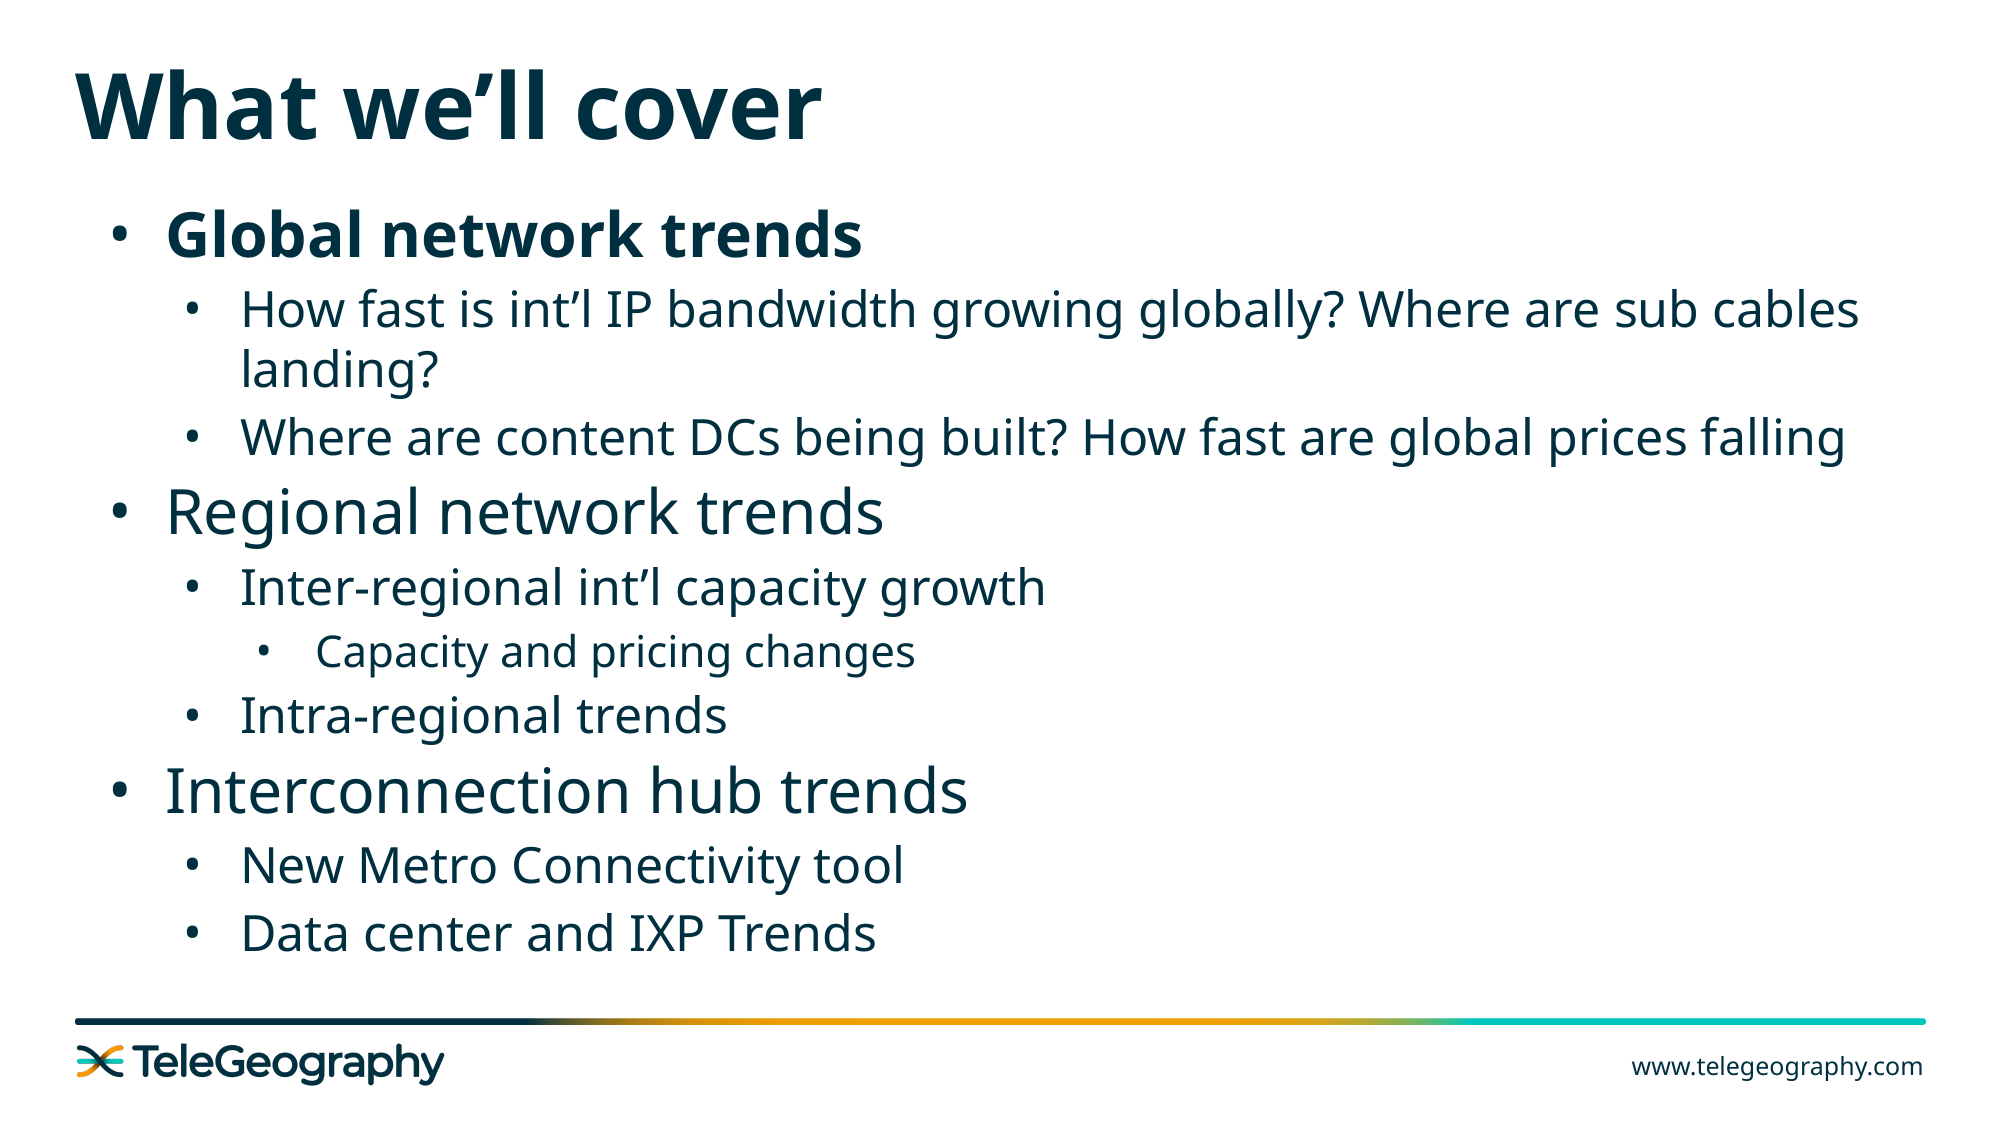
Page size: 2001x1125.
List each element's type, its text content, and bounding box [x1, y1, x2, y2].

title What we’ll cover [75, 60, 1925, 173]
list Global network trends How fast is int’l IP bandwidth growing globally? Where are sub cables landing? Where are content DCs being built? How fast are global prices falling Regional network trends Inter-regional int’l capacity growth Capacity and pricing changes Intra-regional trends Interconnection hub trends New Metro Connectivity tool Data center and IXP Trends [75, 187, 1925, 975]
picture [19, 854, 1964, 1125]
